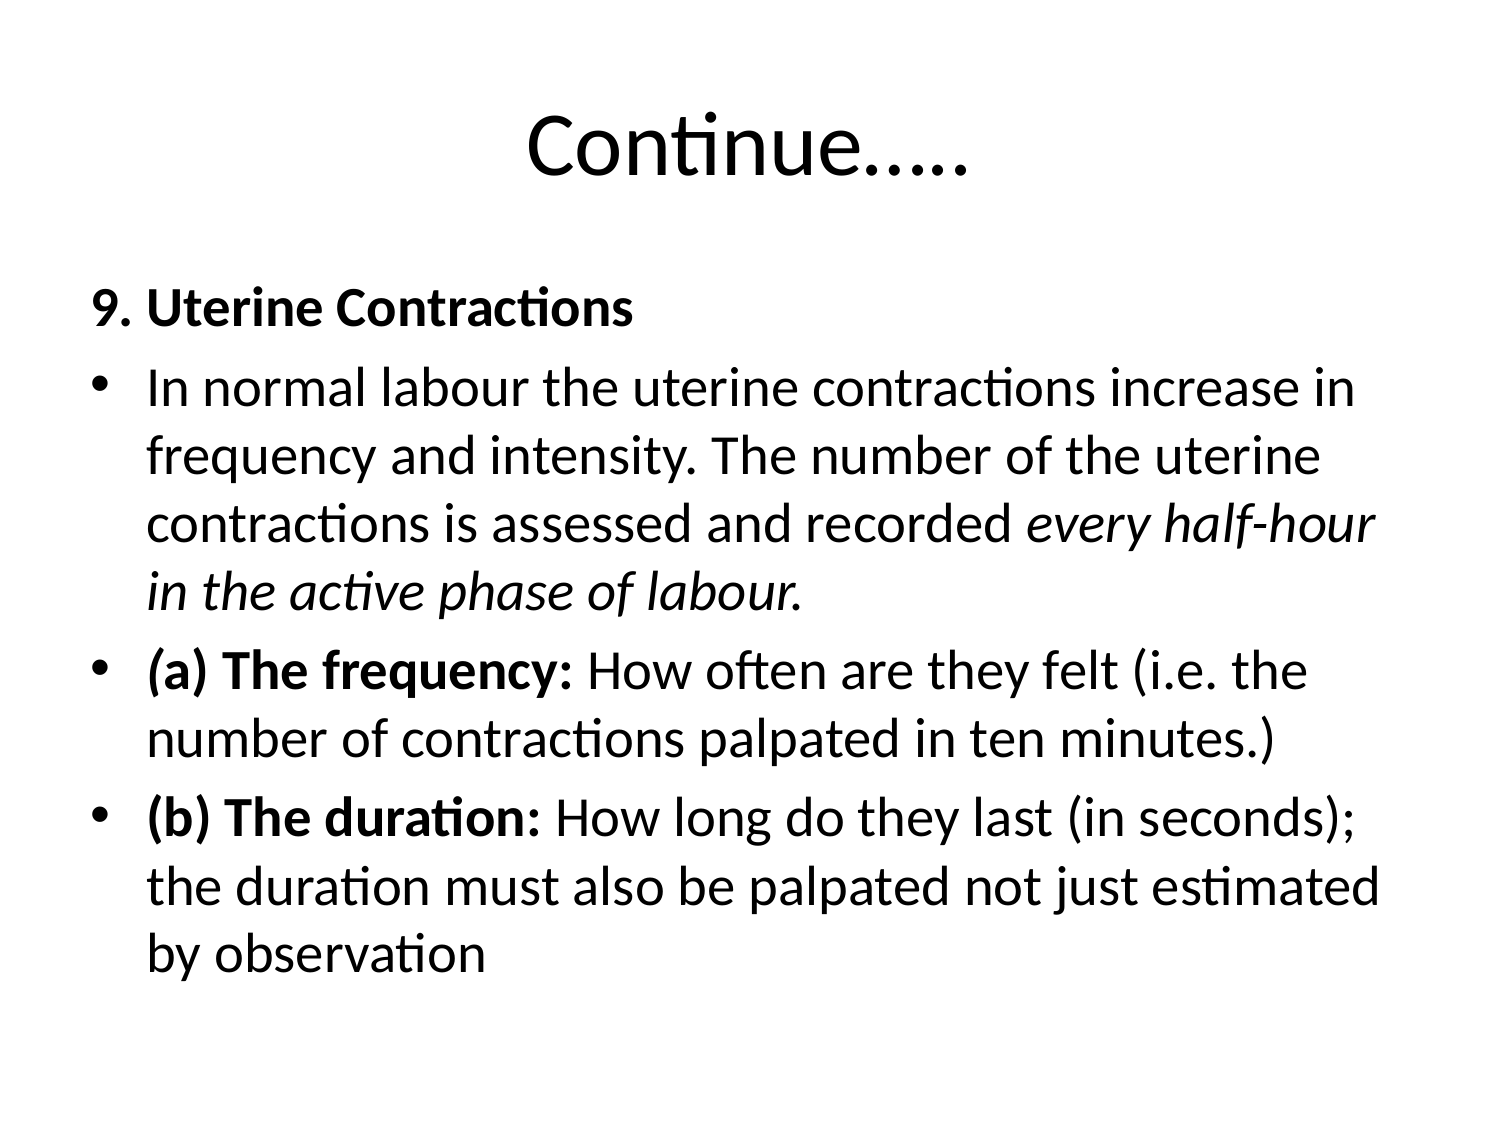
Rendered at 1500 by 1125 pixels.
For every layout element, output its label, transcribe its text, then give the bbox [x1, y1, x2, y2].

title Continue….. [75, 45, 1425, 233]
list 9. Uterine Contractions In normal labour the uterine contractions increase in frequency and intensity. The number of the uterine contractions is assessed and recorded every half-hour in the active phase of labour. (a) The frequency: How often are they felt (i.e. the number of contractions palpated in ten minutes.) (b) The duration: How long do they last (in seconds); the duration must also be palpated not just estimated by observation [75, 262, 1425, 1005]
